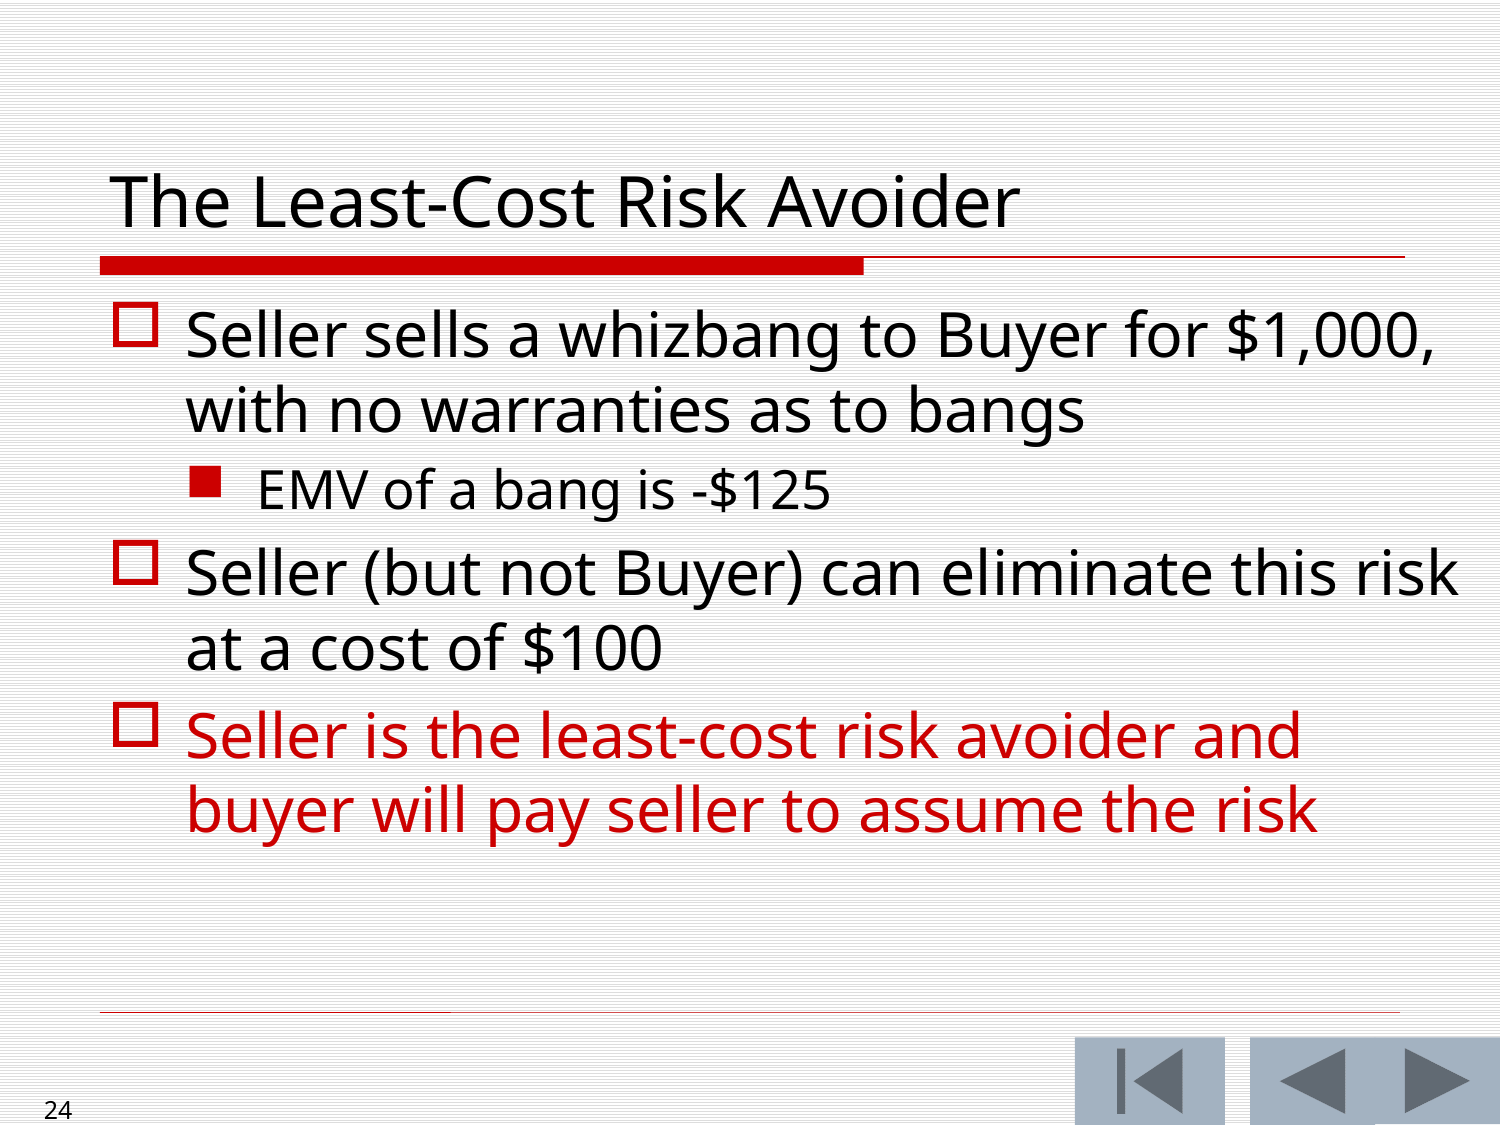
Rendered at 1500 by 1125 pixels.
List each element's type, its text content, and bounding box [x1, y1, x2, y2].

title The Least-Cost Risk Avoider [94, 50, 1407, 250]
slide_number 24 [0, 1086, 88, 1125]
list Seller sells a whizbang to Buyer for $1,000, with no warranties as to bangs EMV of a bang is -$125 Seller (but not Buyer) can eliminate this risk at a cost of $100 Seller is the least-cost risk avoider and buyer will pay seller to assume the risk [92, 287, 1500, 988]
